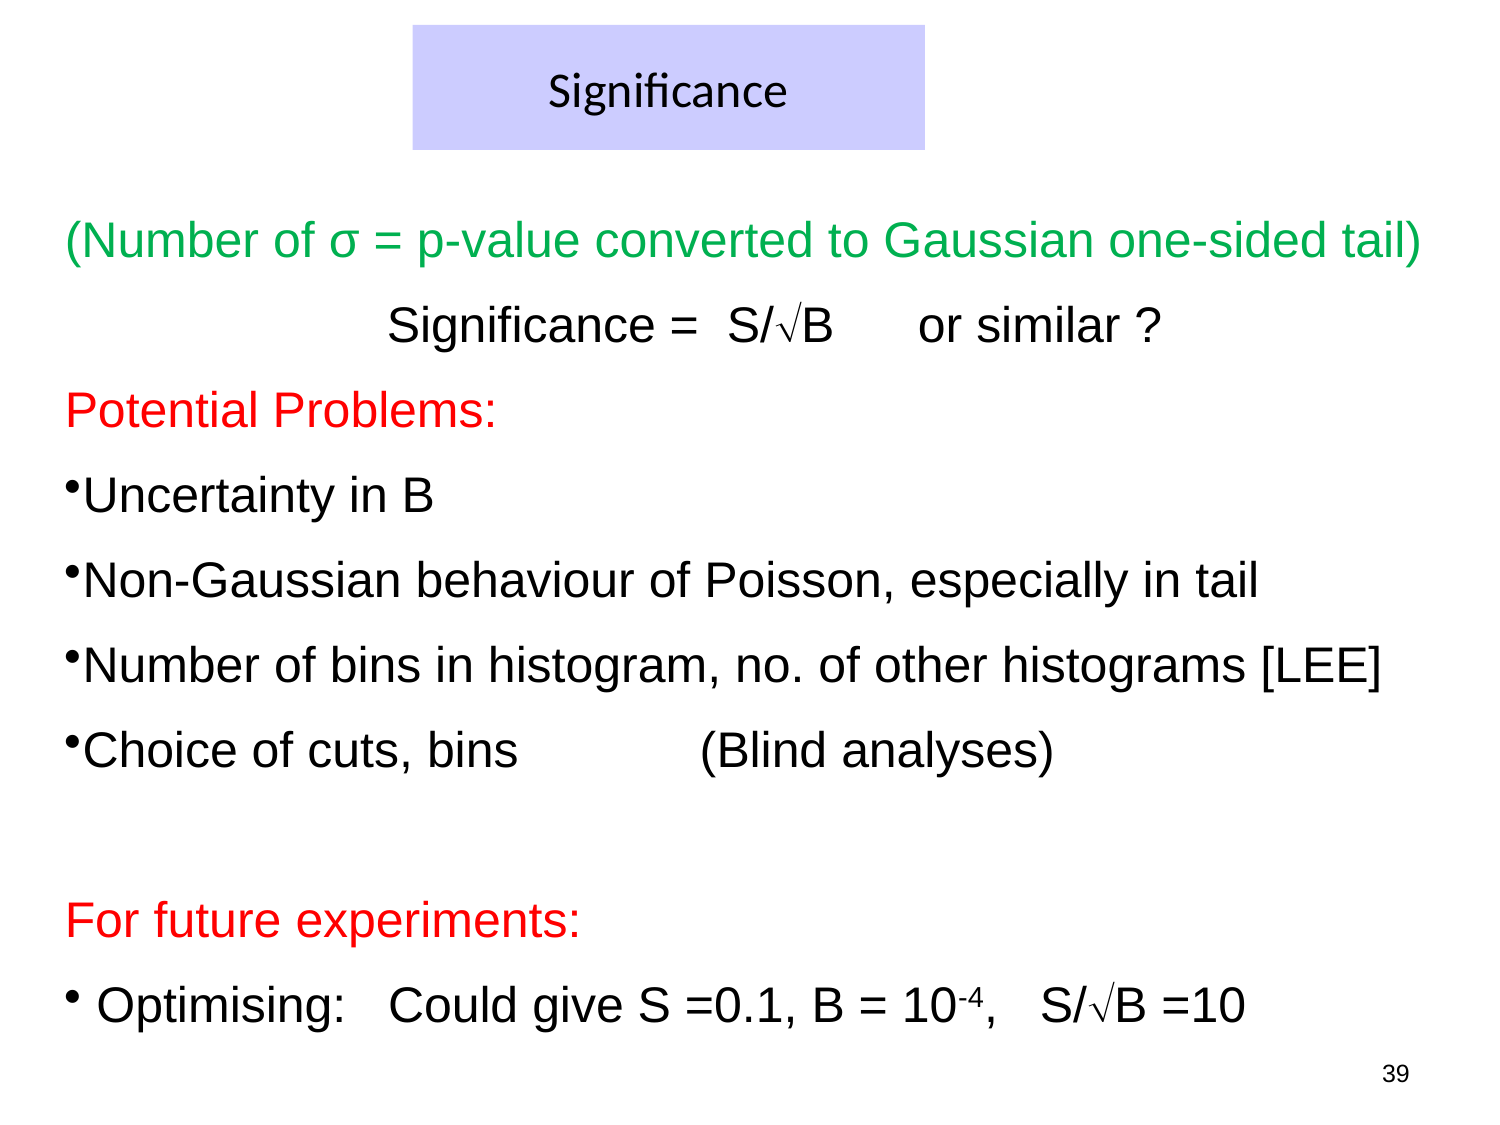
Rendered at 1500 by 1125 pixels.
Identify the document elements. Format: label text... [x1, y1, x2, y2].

text_box (Number of σ = p-value converted to Gaussian one-sided tail) Significance = S/B or similar ? Potential Problems: Uncertainty in B Non-Gaussian behaviour of Poisson, especially in tail Number of bins in histogram, no. of other histograms [LEE] Choice of cuts, bins (Blind analyses) For future experiments: Optimising: Could give S =0.1, B = 10-4, S/B =10 [50, 200, 1450, 1040]
title Significance [412, 24, 925, 150]
slide_number 39 [1074, 1042, 1425, 1103]
